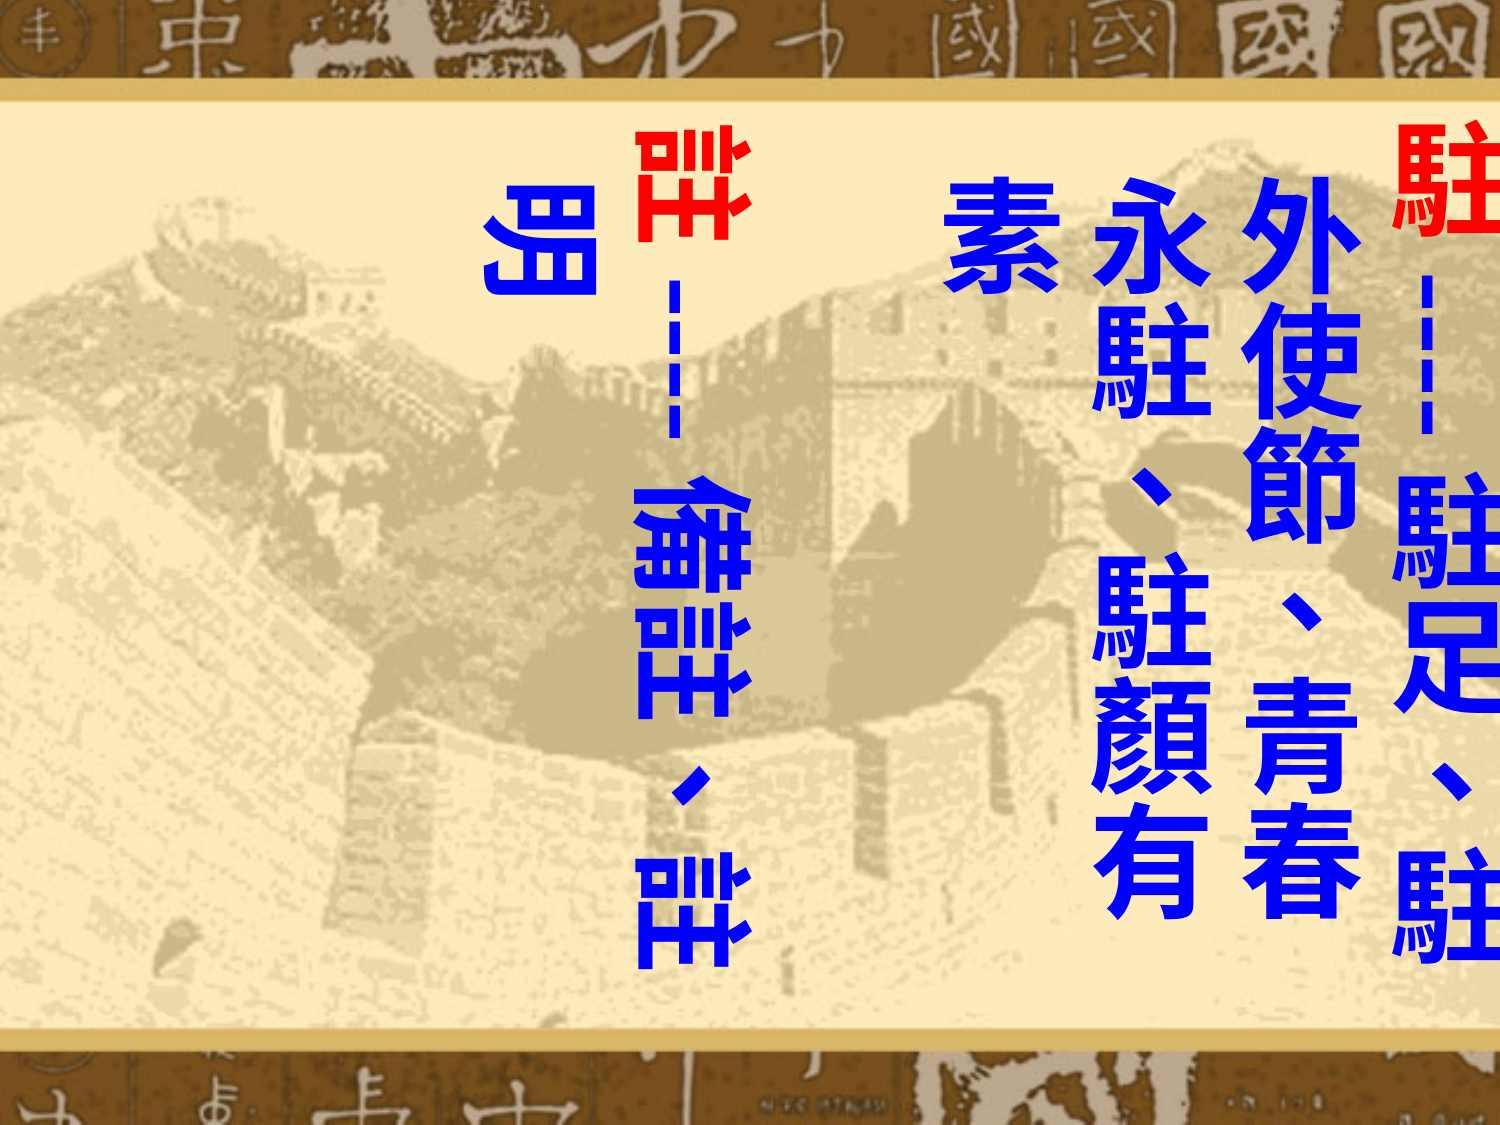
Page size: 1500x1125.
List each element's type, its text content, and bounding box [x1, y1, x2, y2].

list 駐----駐足、駐外使節、青春永駐、駐顏有素 [915, 101, 1400, 1035]
text_box 註----備註、註明 [572, 113, 786, 1047]
picture [0, 0, 1500, 1125]
